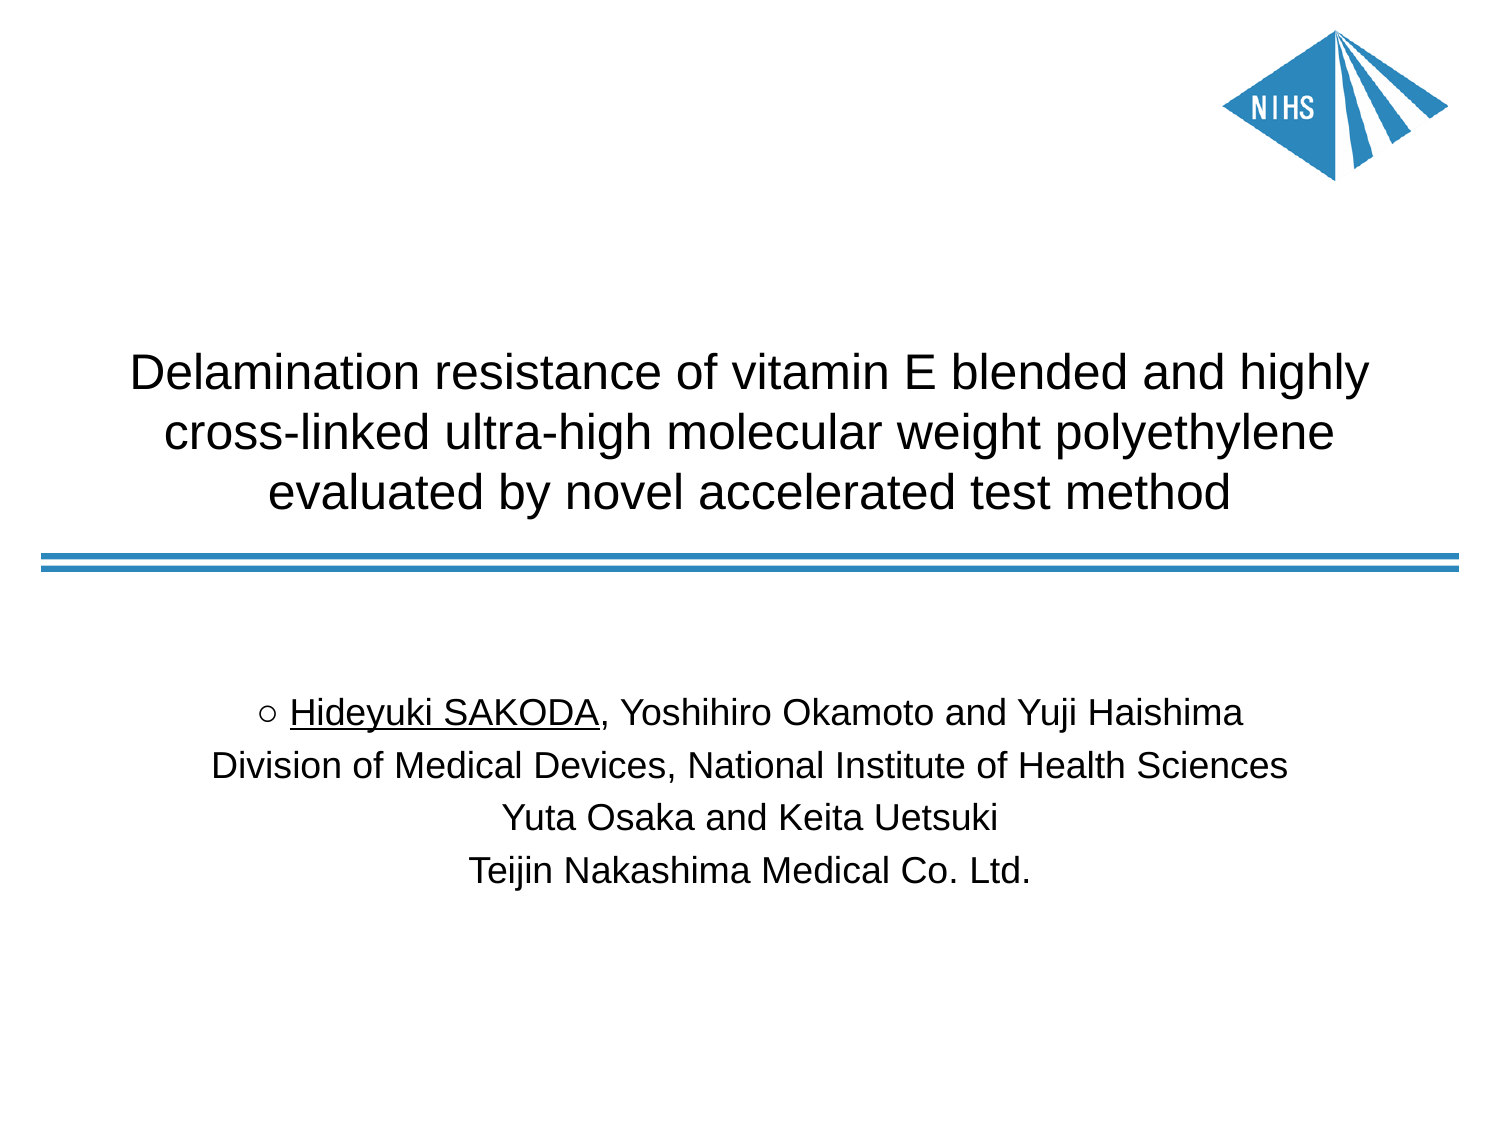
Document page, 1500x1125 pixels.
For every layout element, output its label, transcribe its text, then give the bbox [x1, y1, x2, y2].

title Delamination resistance of vitamin E blended and highly cross-linked ultra-high molecular weight polyethylene evaluated by novel accelerated test method [70, 296, 1430, 563]
subtitle ○ Hideyuki SAKODA, Yoshihiro Okamoto and Yuji Haishima Division of Medical Devices, National Institute of Health Sciences Yuta Osaka and Keita Uetsuki Teijin Nakashima Medical Co. Ltd. [100, 680, 1400, 917]
picture [1222, 30, 1448, 181]
